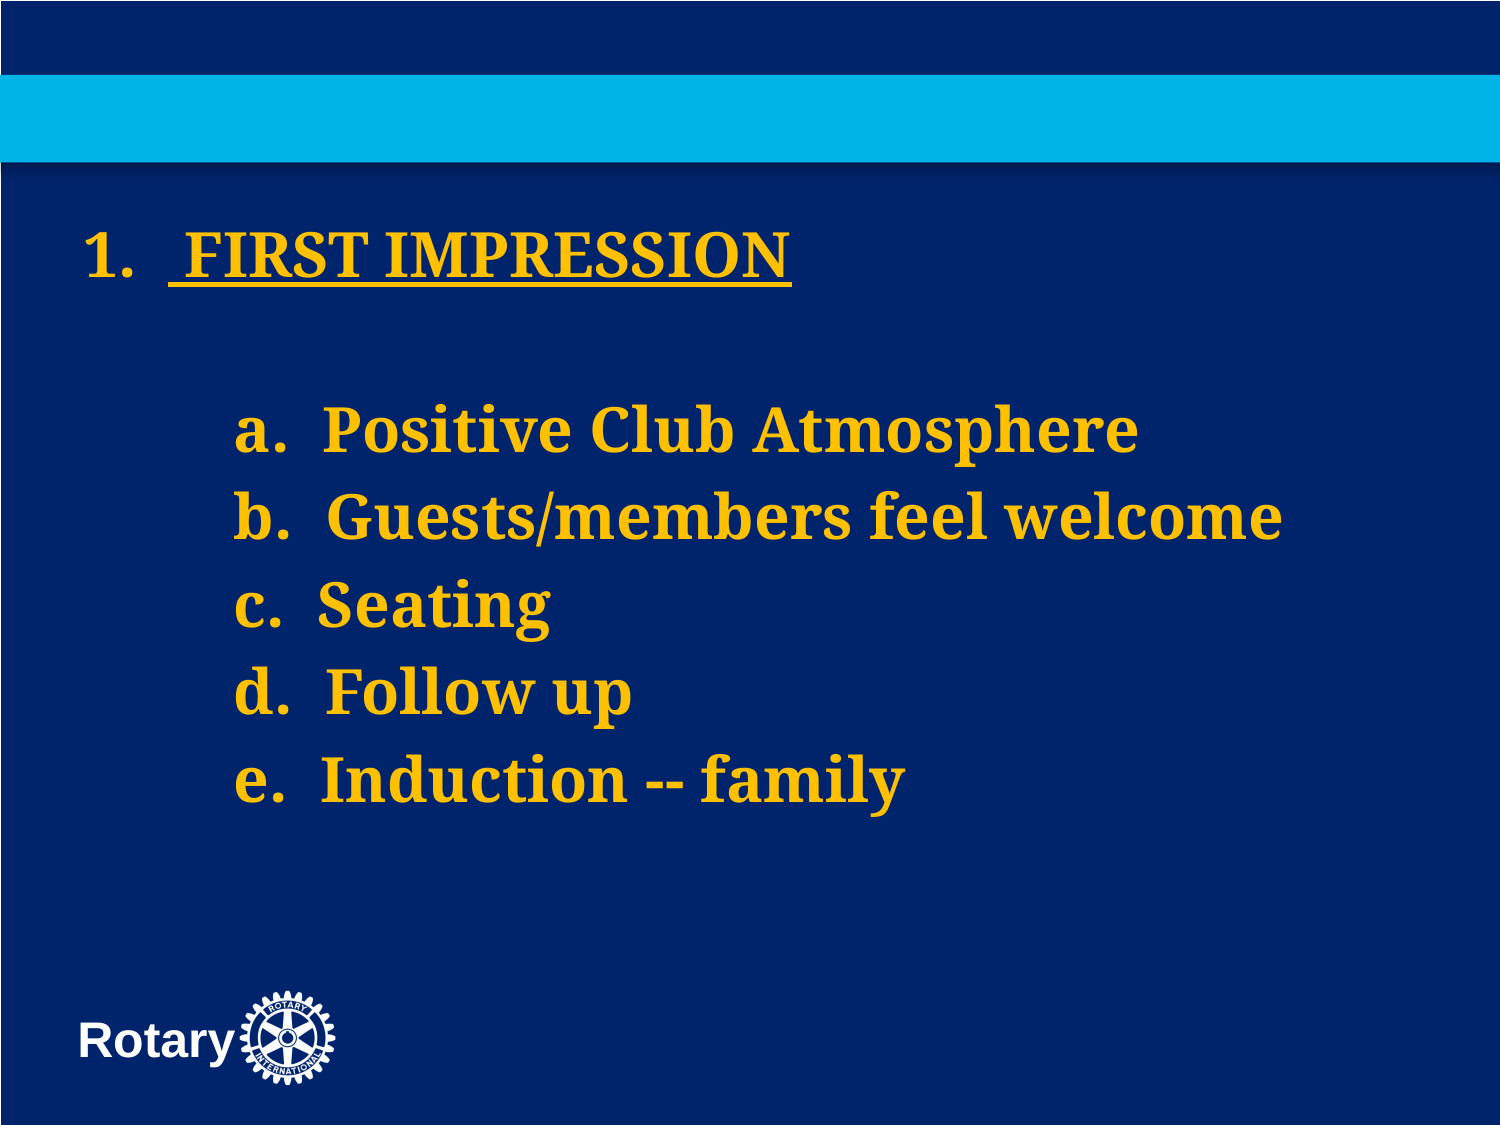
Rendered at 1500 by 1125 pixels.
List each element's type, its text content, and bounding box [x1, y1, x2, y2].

list FIRST IMPRESSION a. Positive Club Atmosphere b. Guests/members feel welcome c. Seating d. Follow up e. Induction -- family [75, 200, 1425, 943]
picture [237, 987, 338, 1088]
